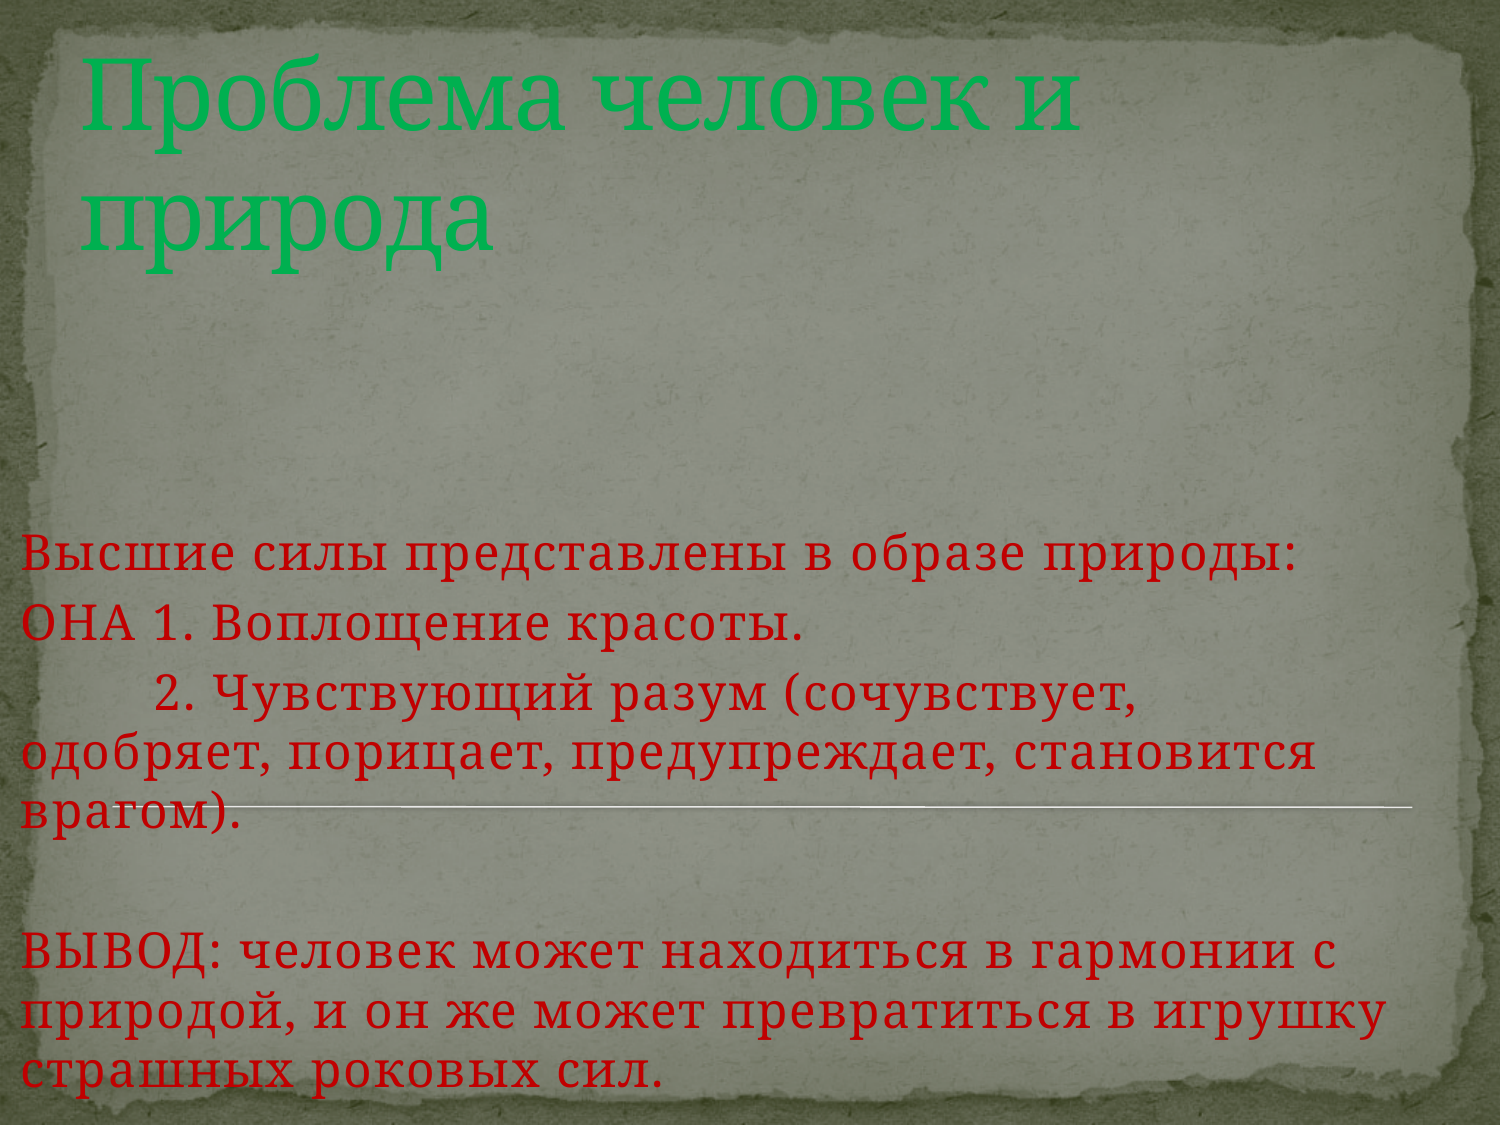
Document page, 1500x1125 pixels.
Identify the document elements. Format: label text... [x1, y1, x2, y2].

title Проблема человек и природа [64, 54, 1340, 279]
list Высшие силы представлены в образе природы: ОНА 1. Воплощение красоты. 2. Чувствующий разум (сочувствует, одобряет, порицает, предупреждает, становится врагом). ВЫВОД: человек может находиться в гармонии с природой, и он же может превратиться в игрушку страшных роковых сил. [5, 373, 1412, 1106]
